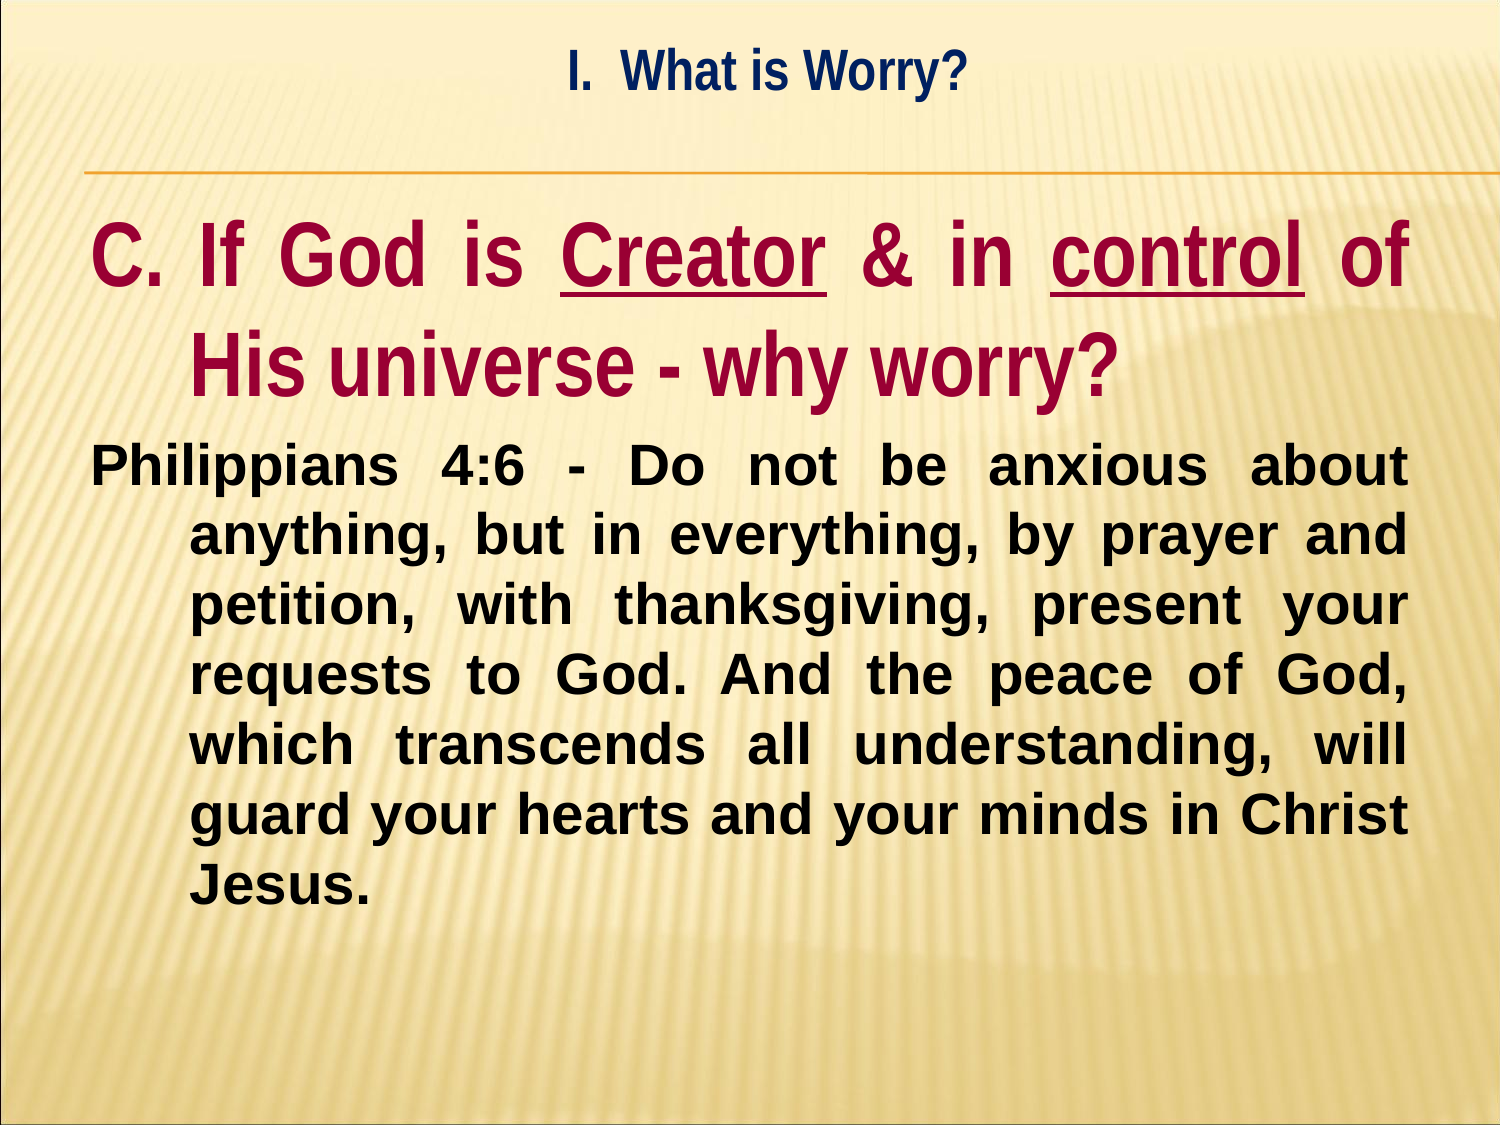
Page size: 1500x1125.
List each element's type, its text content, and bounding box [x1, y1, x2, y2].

text_box I. What is Worry? [124, 24, 1413, 110]
list C. If God is Creator & in control of His universe - why worry? Philippians 4:6 - Do not be anxious about anything, but in everything, by prayer and petition, with thanksgiving, present your requests to God. And the peace of God, which transcends all understanding, will guard your hearts and your minds in Christ Jesus. [75, 187, 1425, 1075]
picture [0, 0, 1500, 1125]
